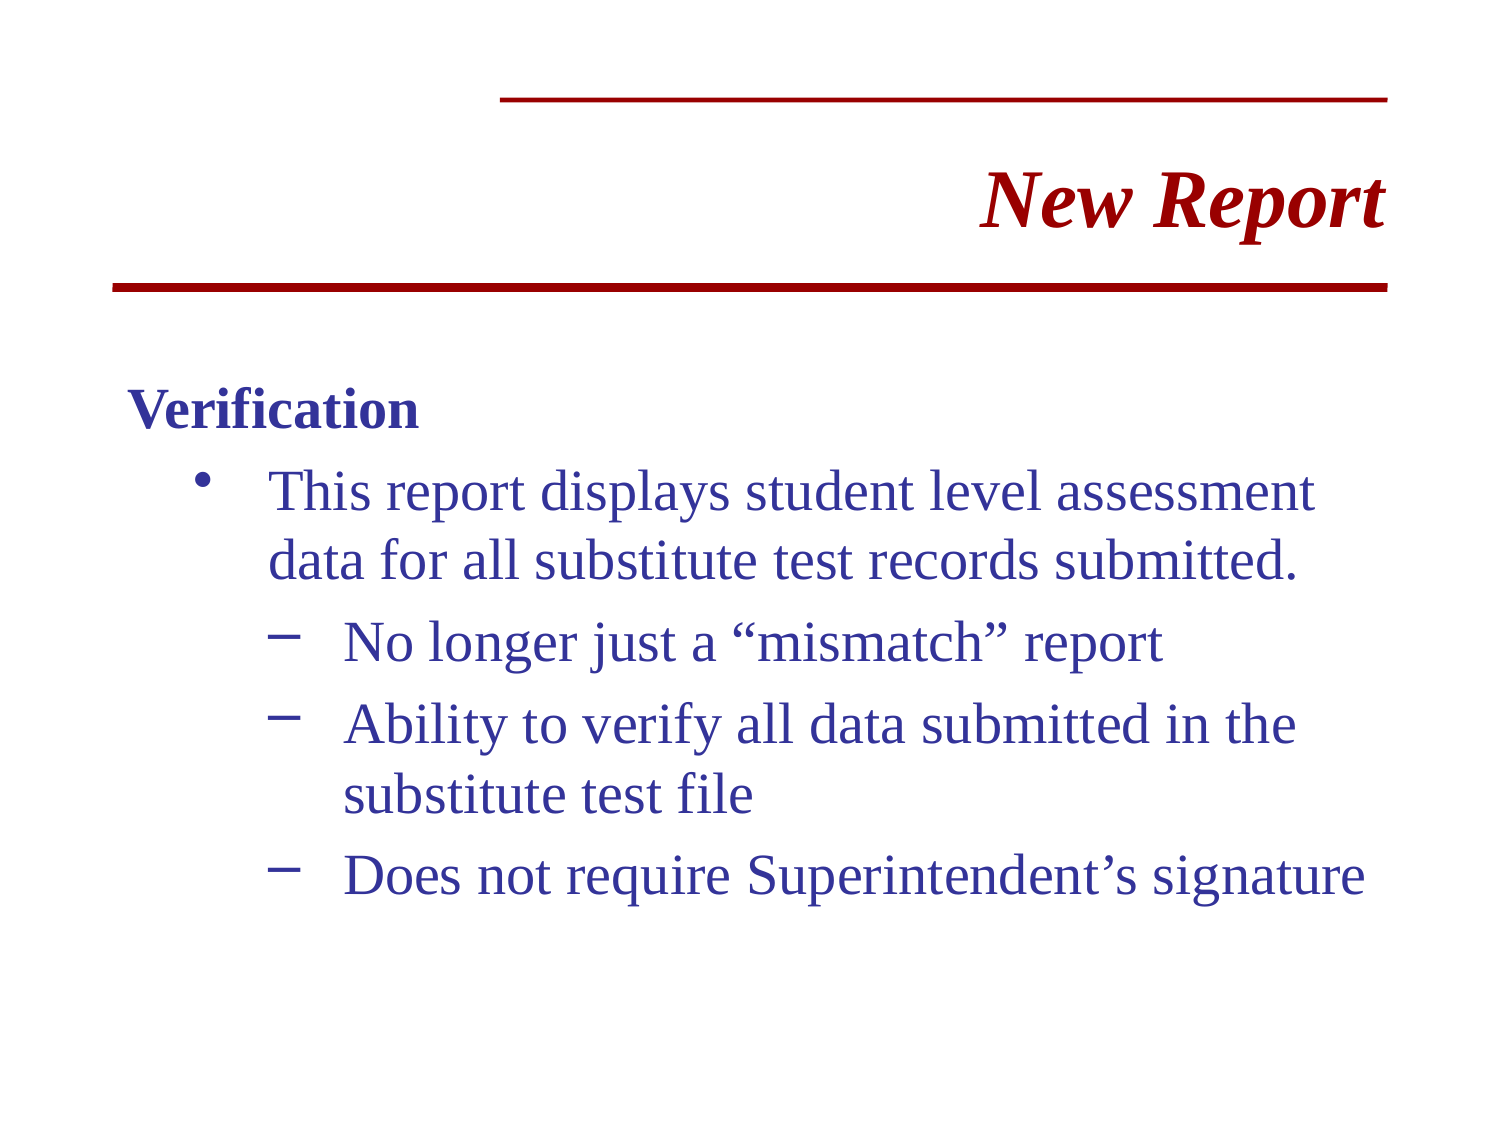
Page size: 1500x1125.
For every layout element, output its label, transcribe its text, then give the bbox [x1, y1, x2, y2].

title New Report [49, 99, 1401, 288]
list Verification This report displays student level assessment data for all substitute test records submitted. No longer just a “mismatch” report Ability to verify all data submitted in the substitute test file Does not require Superintendent’s signature [112, 362, 1438, 1051]
